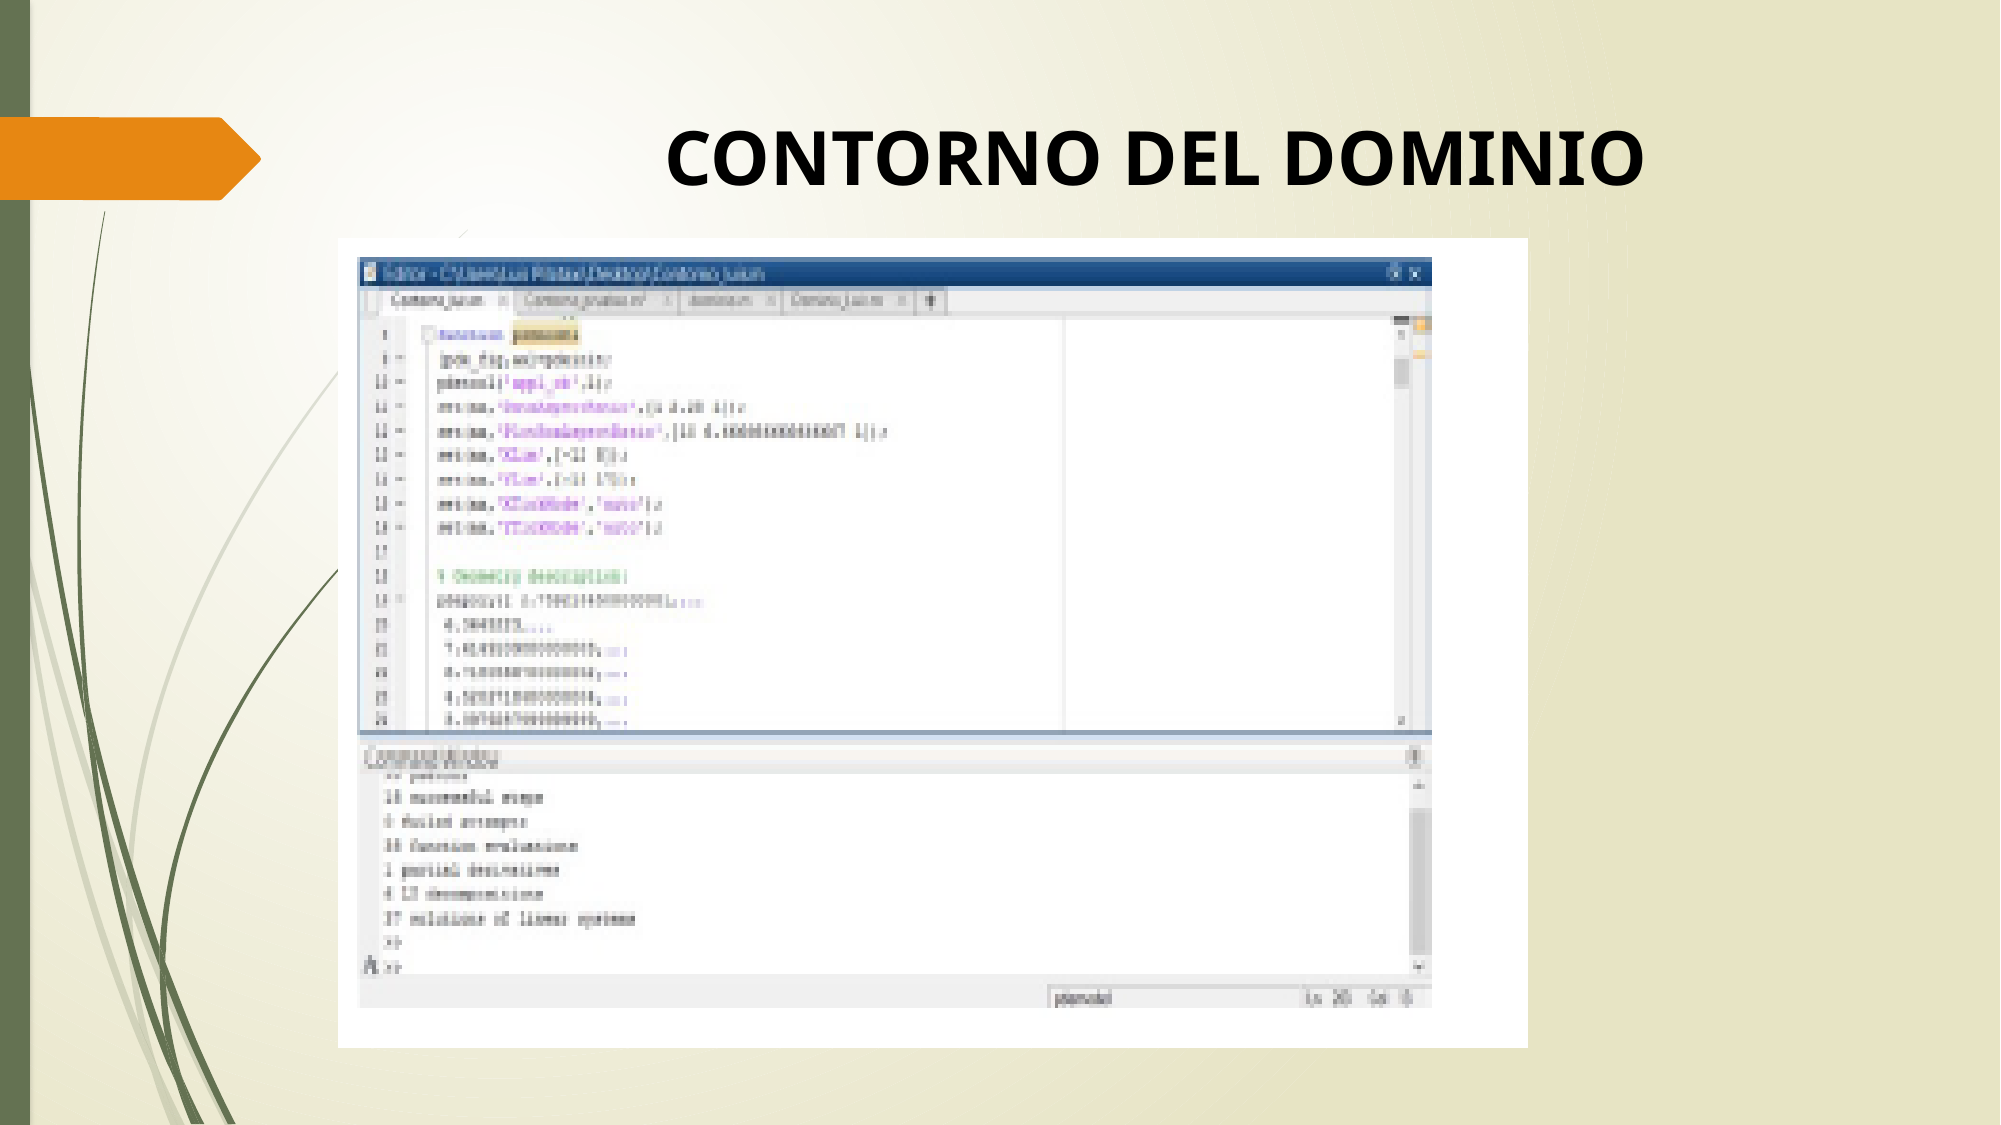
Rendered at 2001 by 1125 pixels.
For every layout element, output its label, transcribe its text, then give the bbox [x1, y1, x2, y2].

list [337, 238, 1528, 1049]
title CONTORNO DEL DOMINIO [425, 102, 1888, 239]
